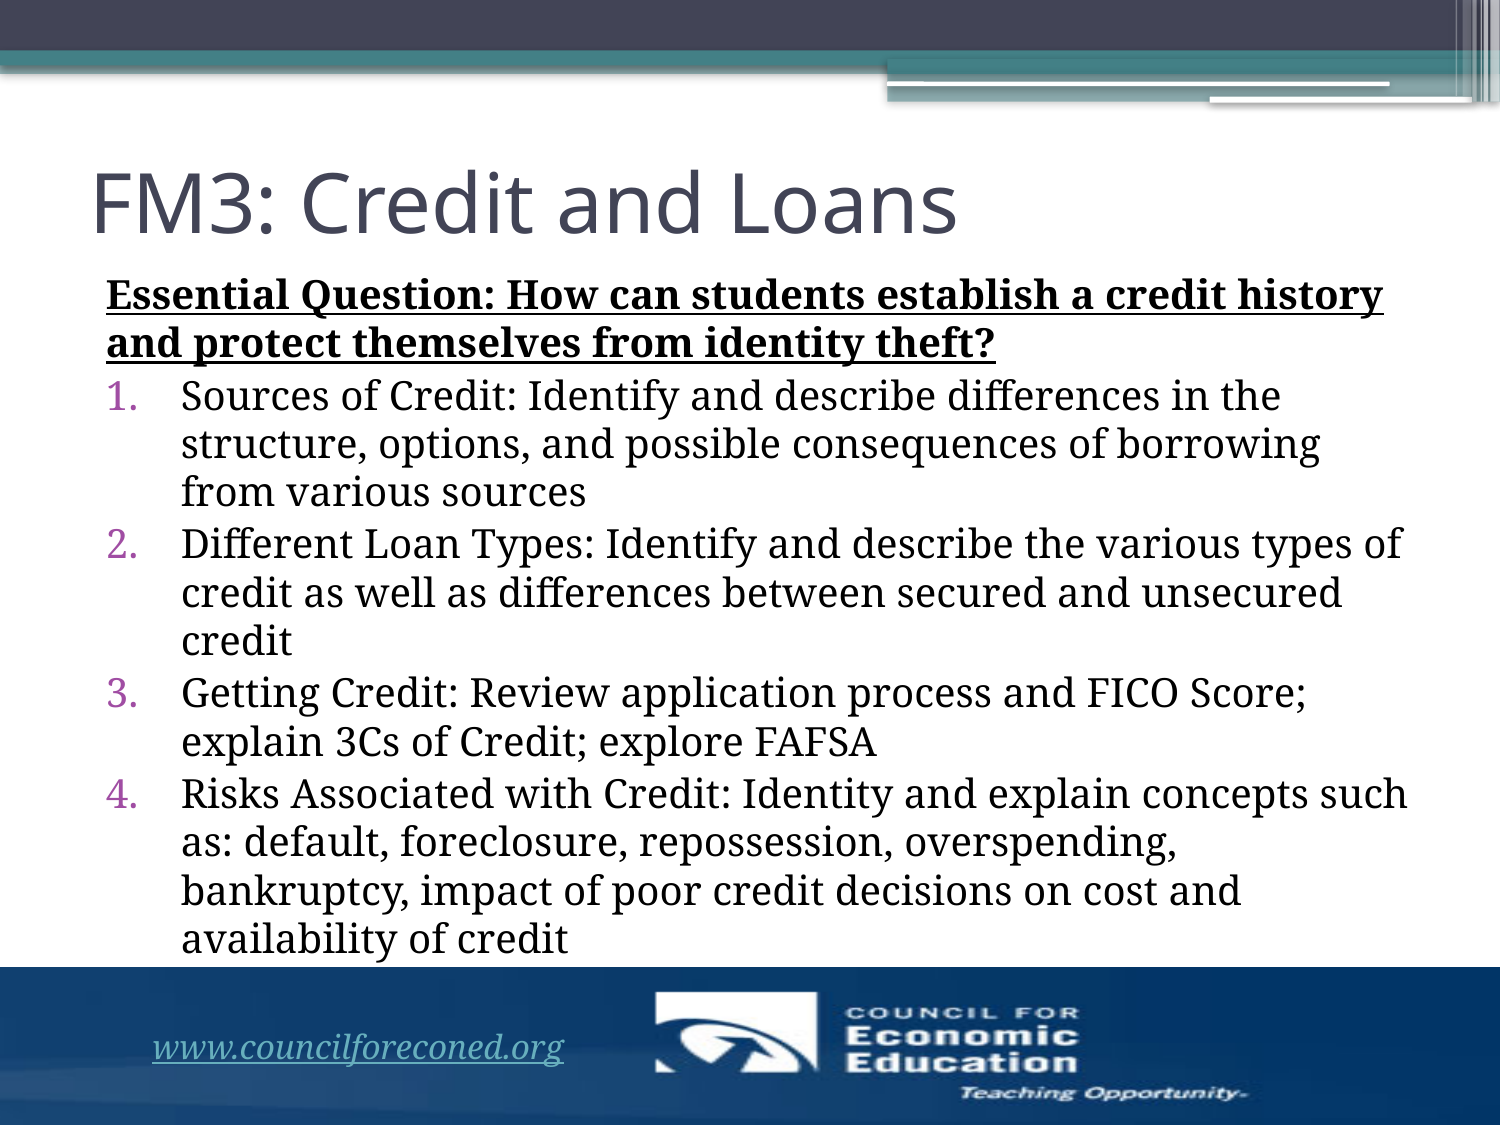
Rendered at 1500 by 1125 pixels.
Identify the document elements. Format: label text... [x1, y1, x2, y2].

title FM3: Credit and Loans [75, 112, 1425, 261]
picture [0, 966, 1500, 1125]
list Essential Question: How can students establish a credit history and protect themselves from identity theft? Sources of Credit: Identify and describe differences in the structure, options, and possible consequences of borrowing from various sources Different Loan Types: Identify and describe the various types of credit as well as differences between secured and unsecured credit Getting Credit: Review application process and FICO Score; explain 3Cs of Credit; explore FAFSA Risks Associated with Credit: Identity and explain concepts such as: default, foreclosure, repossession, overspending, bankruptcy, impact of poor credit decisions on cost and availability of credit [75, 261, 1425, 964]
